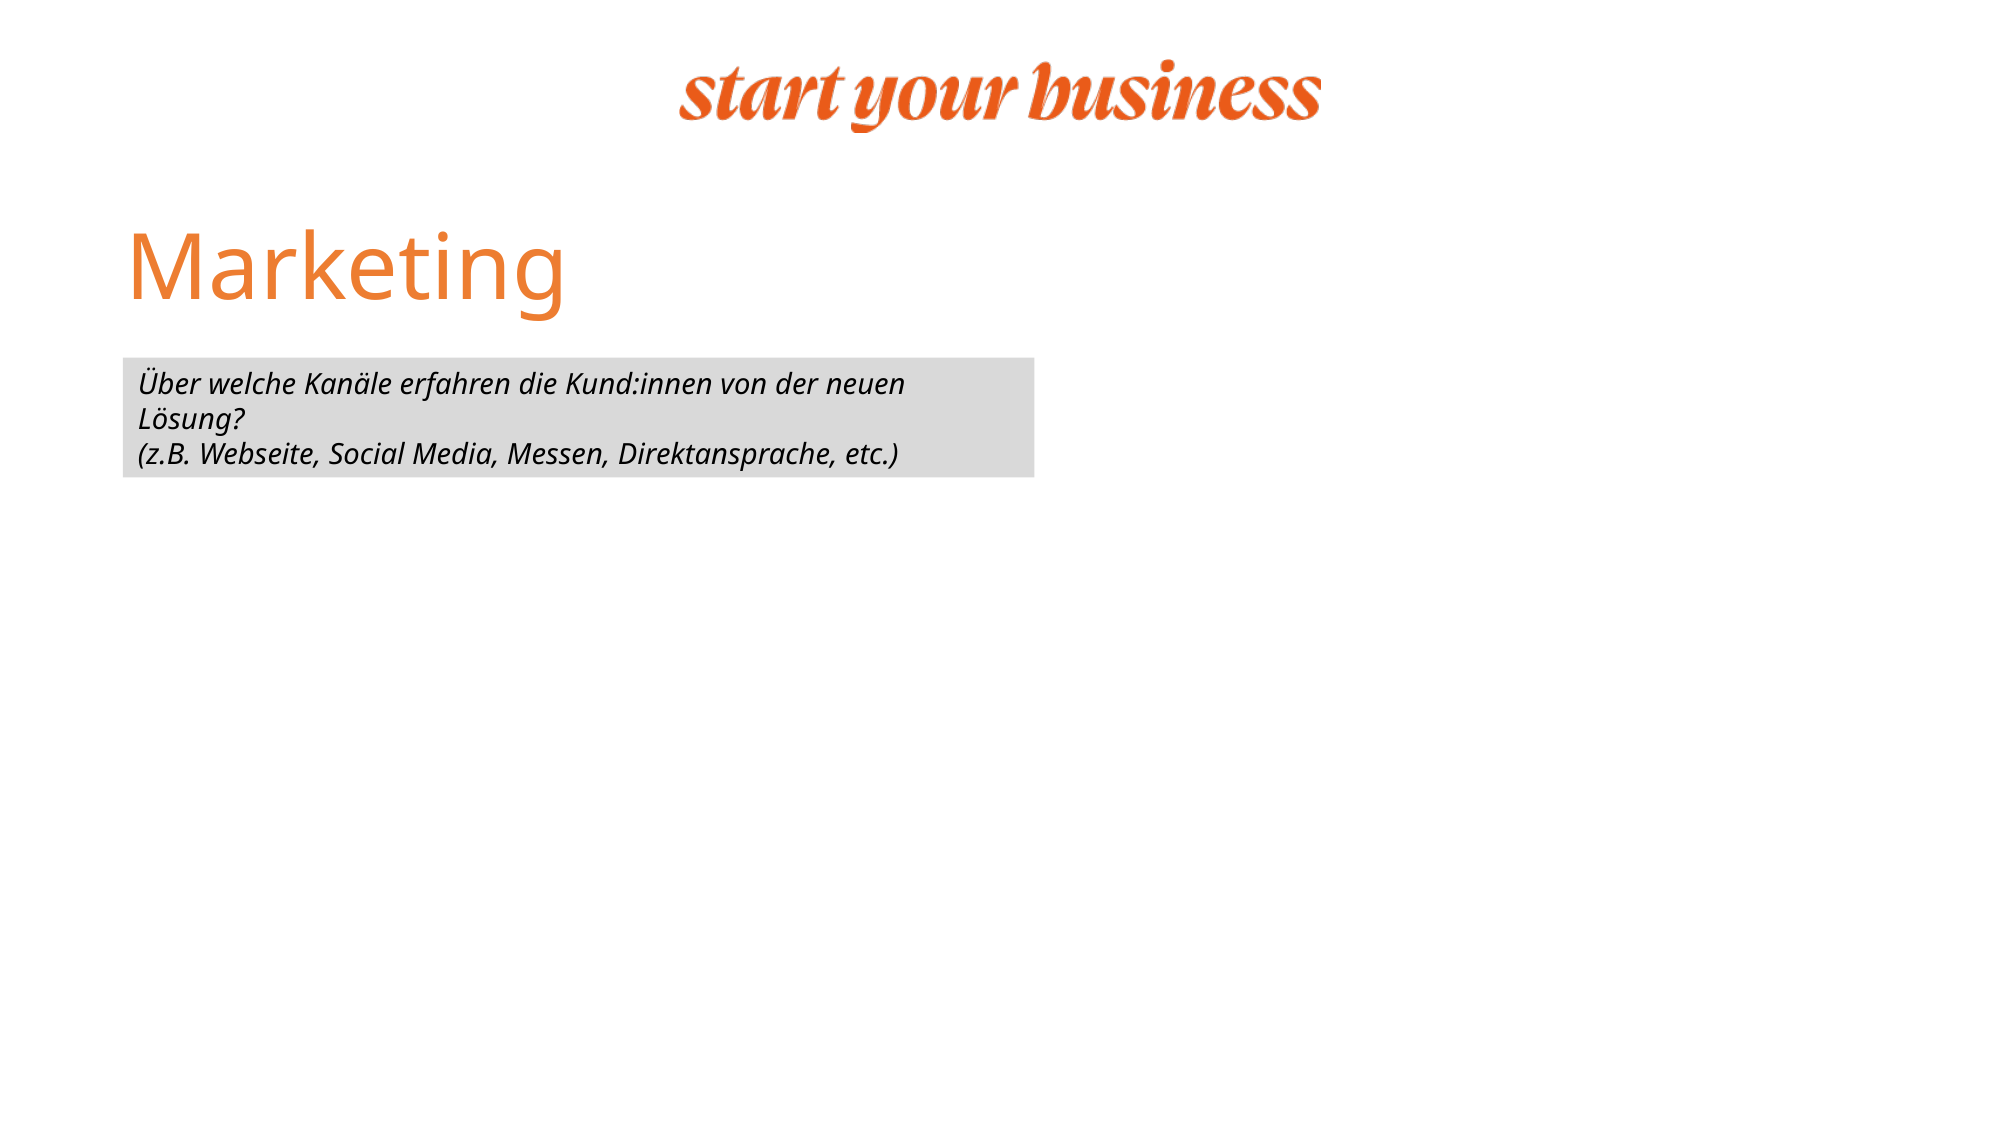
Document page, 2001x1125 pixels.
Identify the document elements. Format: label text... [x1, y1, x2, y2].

text_box Marketing [110, 223, 2000, 317]
text_box Über welche Kanäle erfahren die Kund:innen von der neuen Lösung? (z.B. Webseite, Social Media, Messen, Direktansprache, etc.) [122, 357, 1035, 478]
picture [679, 59, 1321, 133]
